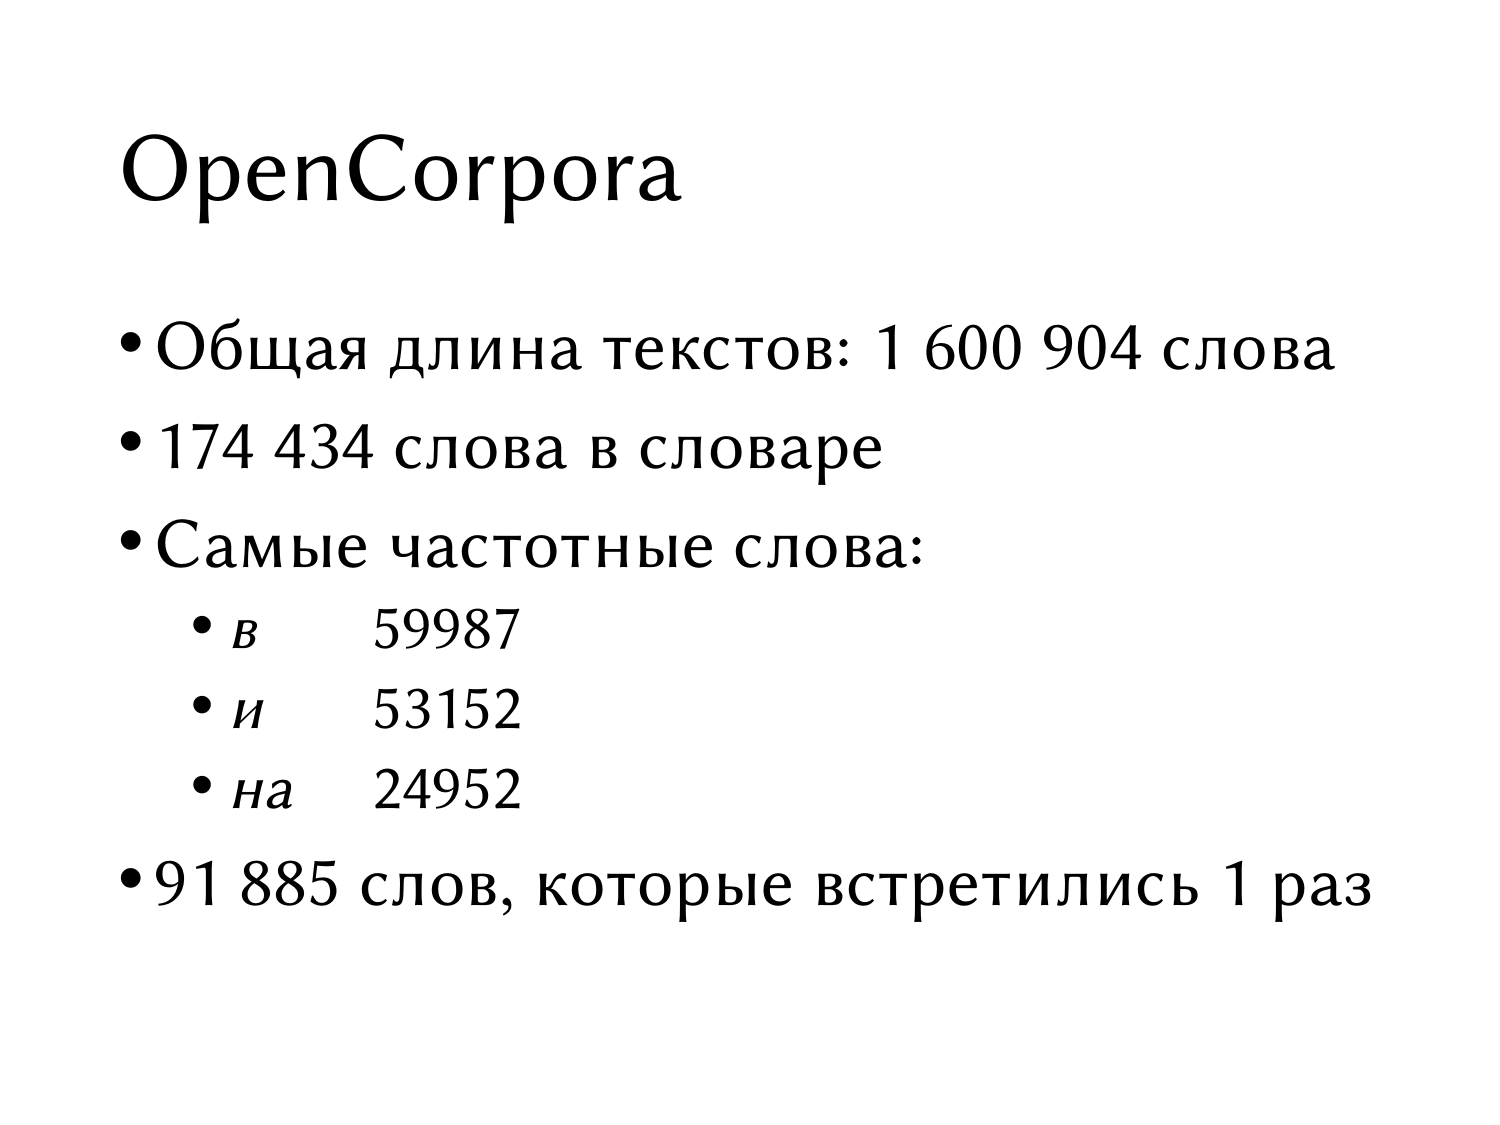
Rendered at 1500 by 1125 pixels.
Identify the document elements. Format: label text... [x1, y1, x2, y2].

title OpenCorpora [103, 59, 1397, 278]
list Общая длина текстов: 1 600 904 слова 174 434 слова в словаре Самые частотные слова: в 59987 и 53152 на 24952 91 885 слов, которые встретились 1 раз [103, 299, 1397, 1014]
